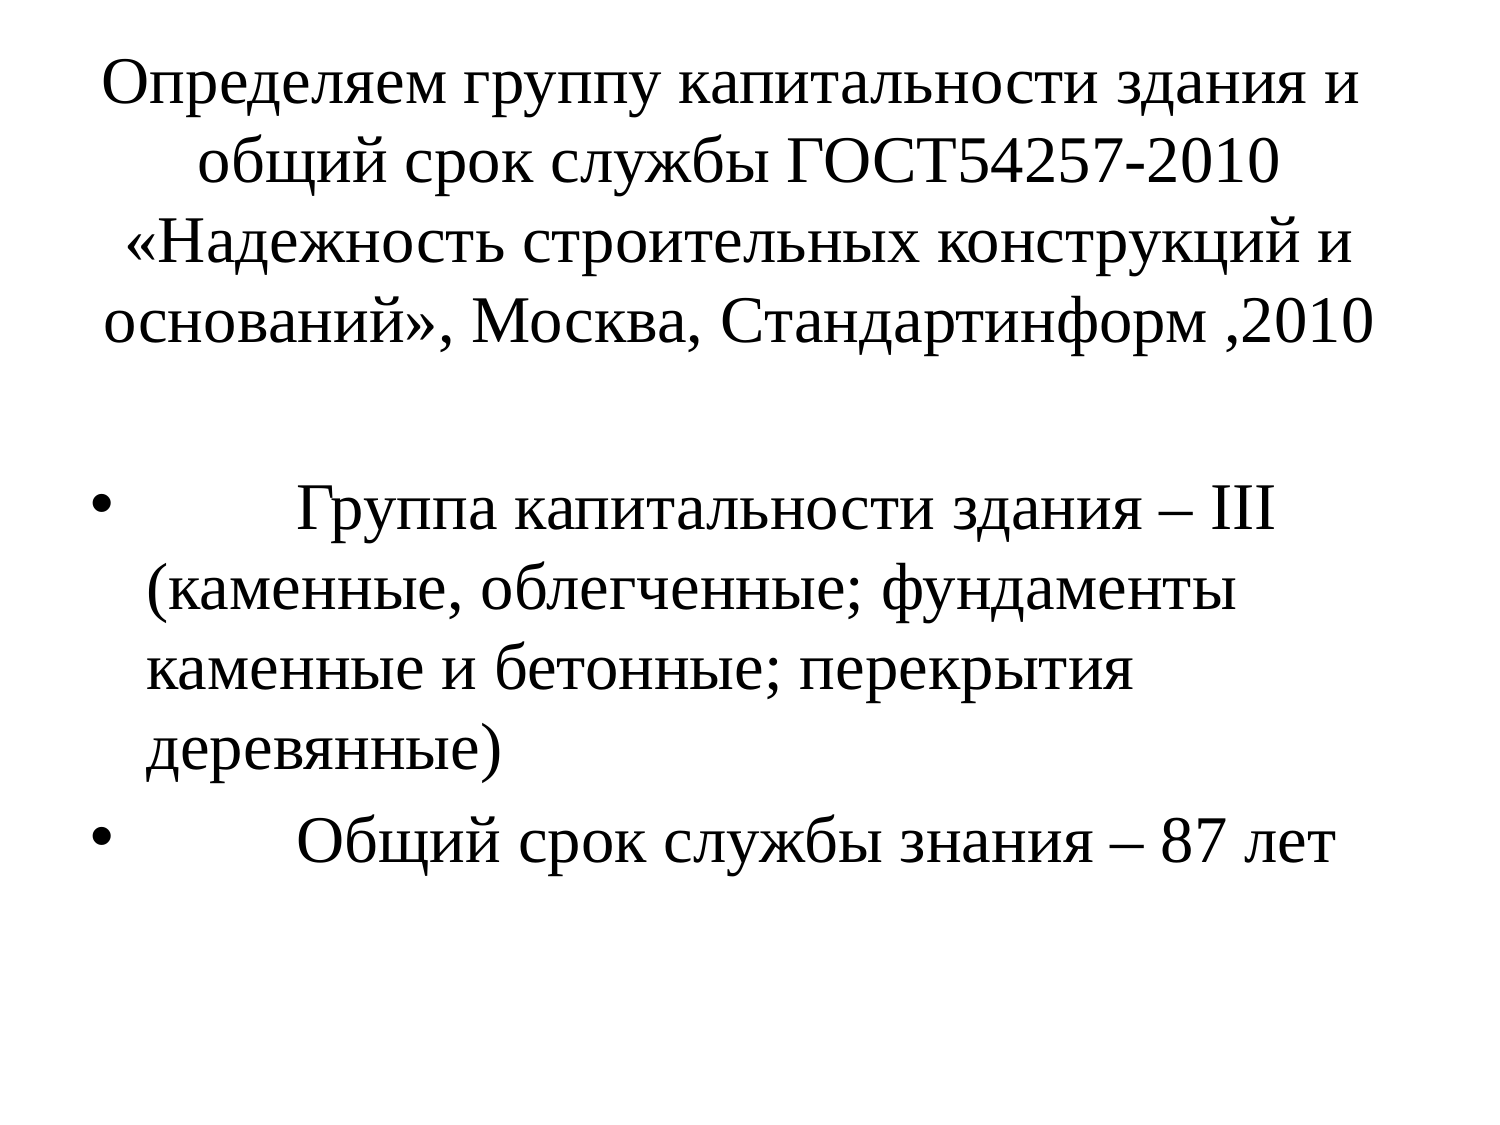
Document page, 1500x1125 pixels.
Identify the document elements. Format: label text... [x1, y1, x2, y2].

list Группа капитальности здания – III (каменные, облегченные; фундаменты каменные и бетонные; перекрытия деревянные) Общий срок службы знания – 87 лет [75, 361, 1425, 1005]
title Определяем группу капитальности здания и общий срок службы ГОСТ54257-2010 «Надежность строительных конструкций и оснований», Москва, Стандартинформ ,2010 [64, 42, 1415, 350]
